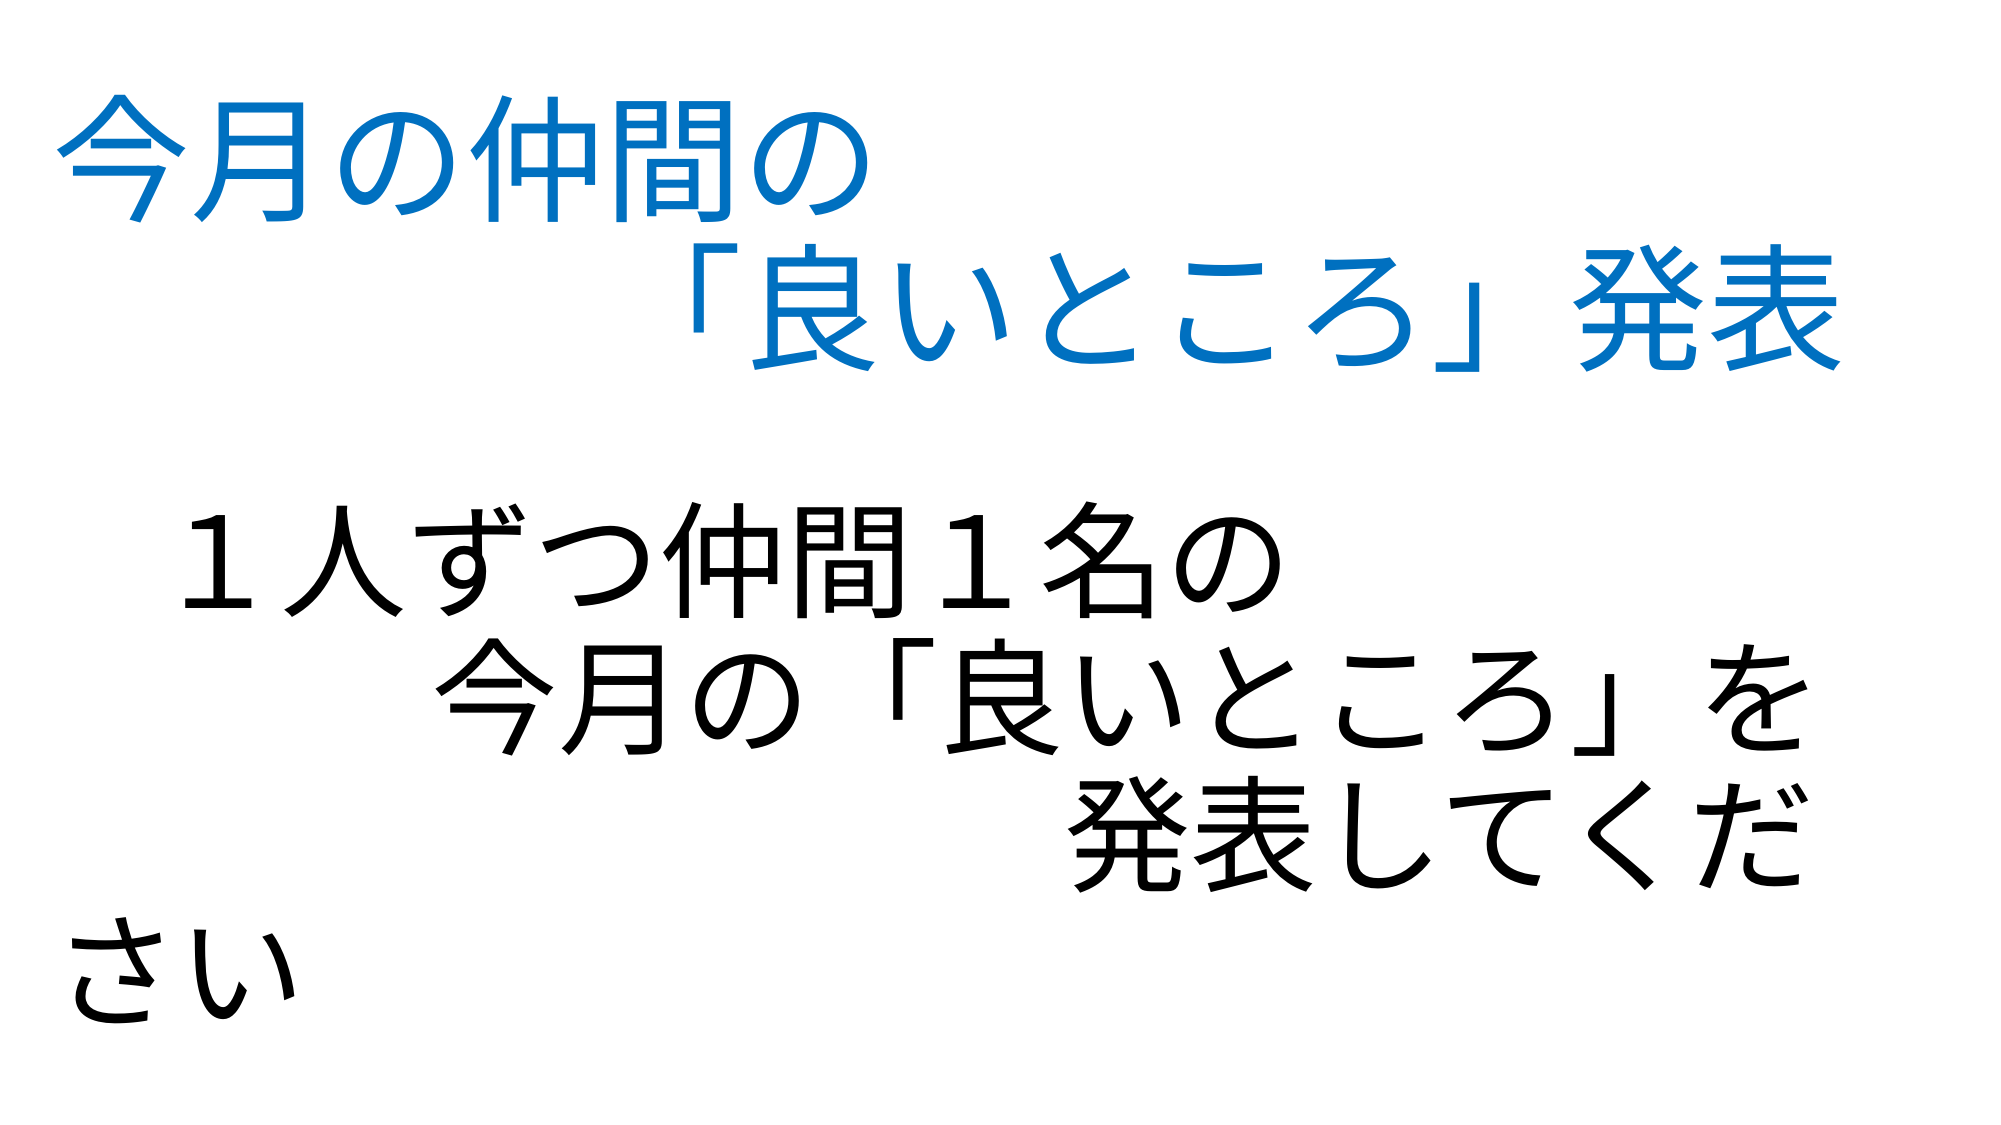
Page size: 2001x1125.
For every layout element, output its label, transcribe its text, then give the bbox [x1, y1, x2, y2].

title 今月の仲間の 「良いところ」発表 １人ずつ仲間１名の 今月の「良いところ」を 発表してください [37, 59, 1863, 1079]
